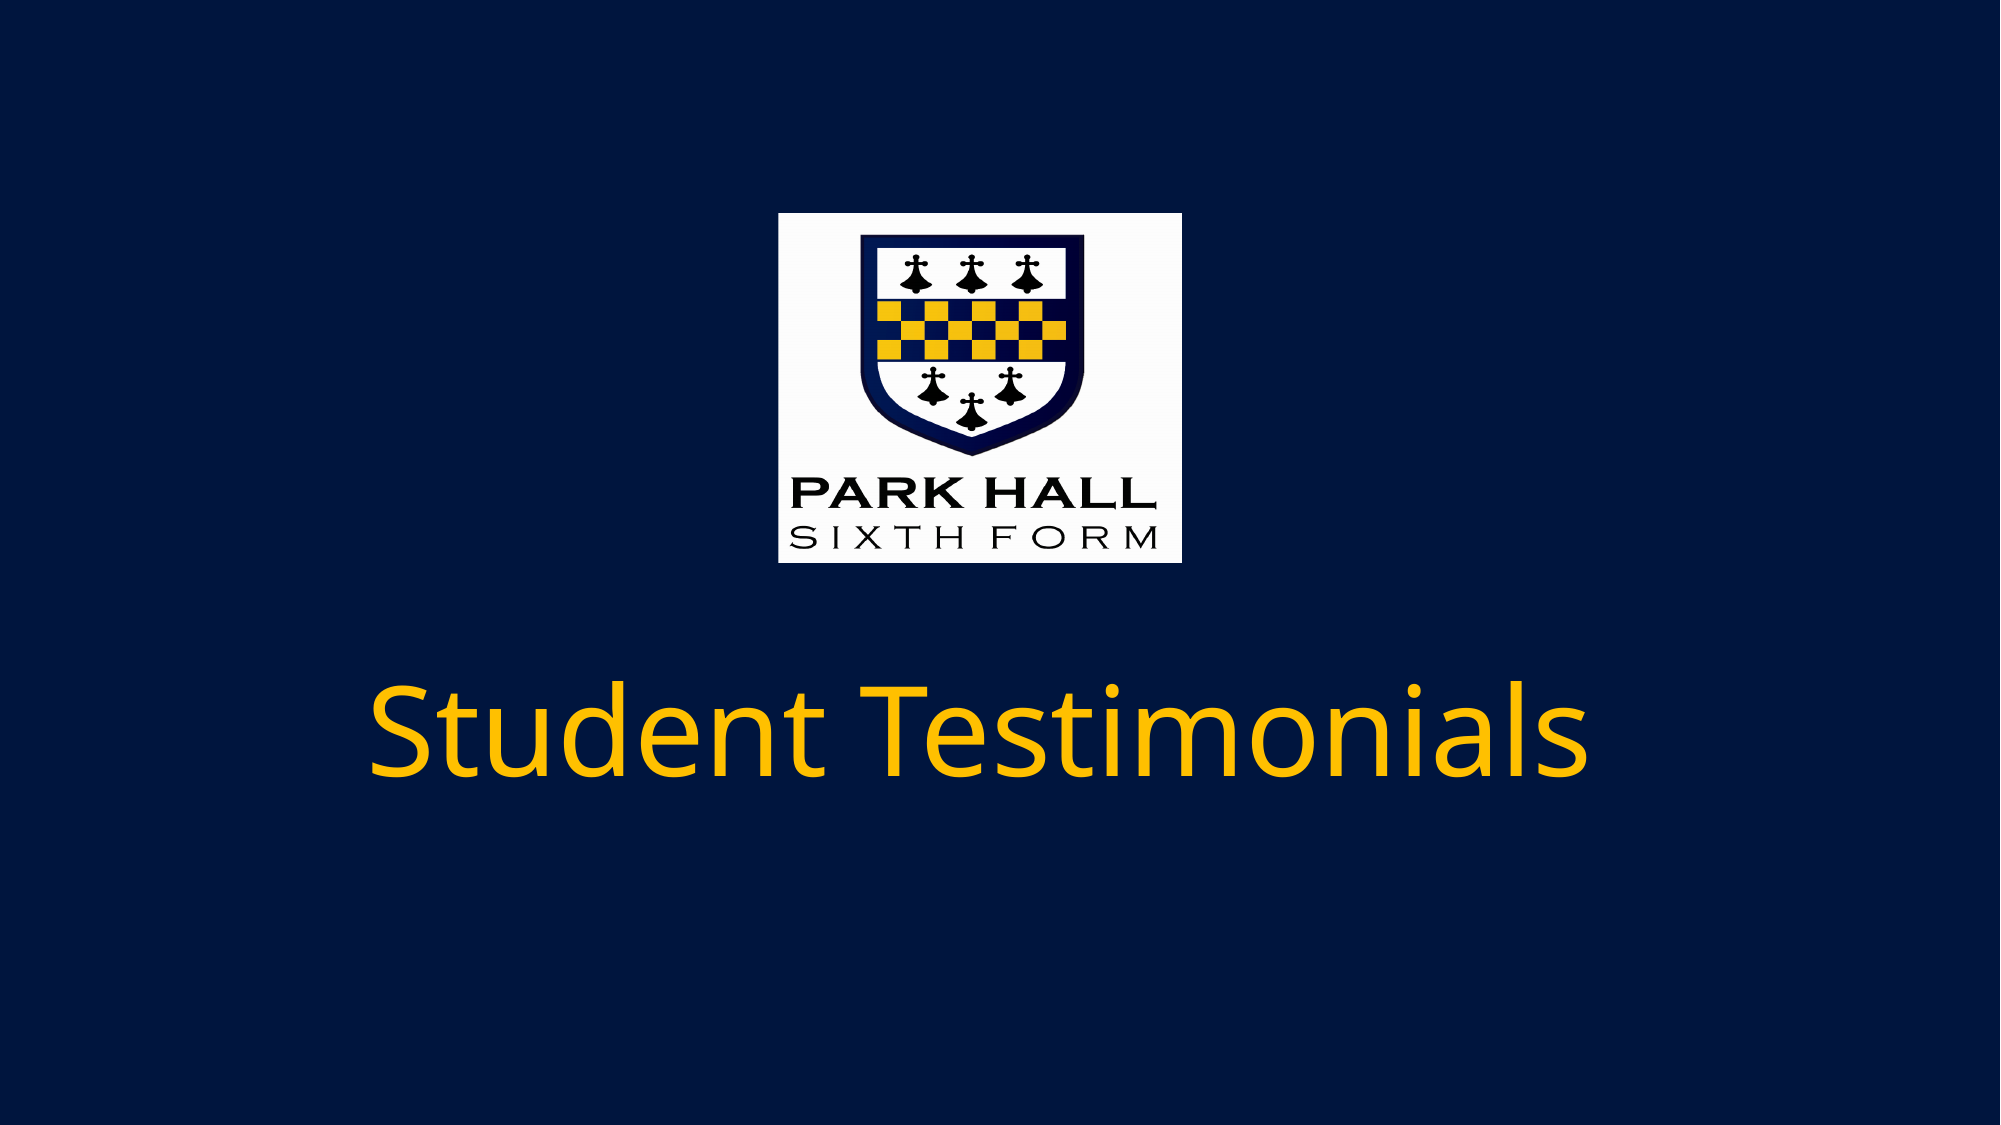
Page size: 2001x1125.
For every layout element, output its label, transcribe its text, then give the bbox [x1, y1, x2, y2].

picture [778, 213, 1182, 563]
title Student Testimonials [230, 419, 1731, 812]
